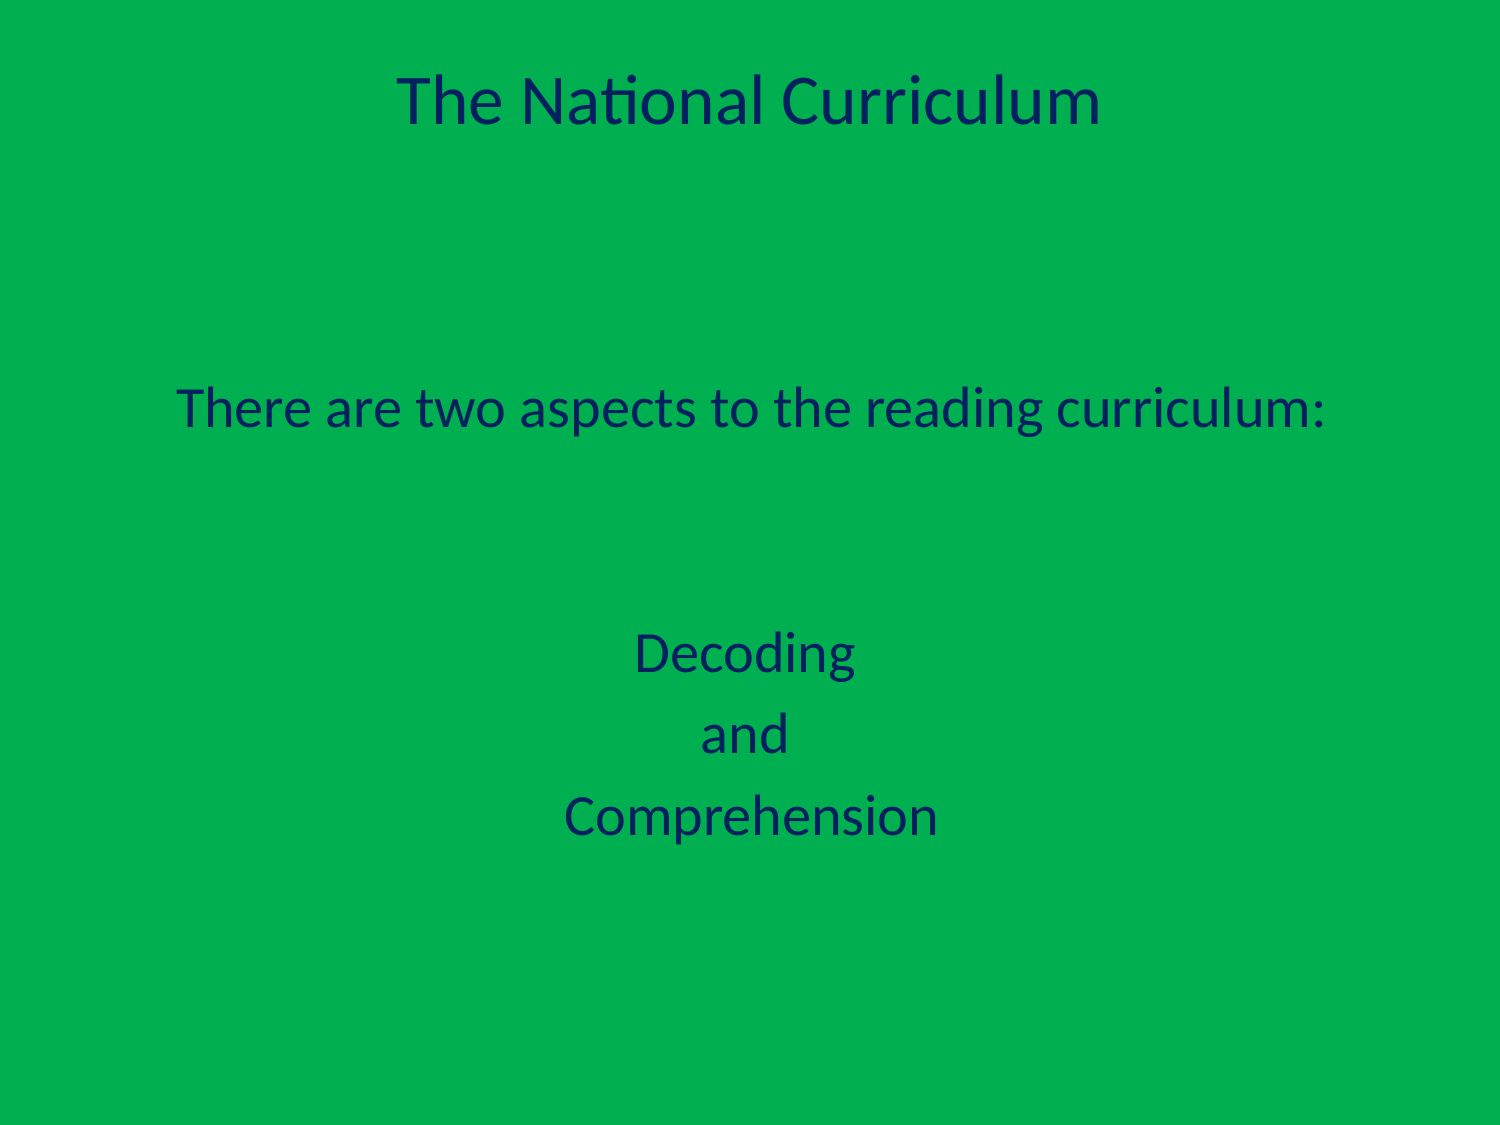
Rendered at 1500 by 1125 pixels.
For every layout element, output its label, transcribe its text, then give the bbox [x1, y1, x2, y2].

title The National Curriculum [75, 45, 1425, 233]
list There are two aspects to the reading curriculum: Decoding and Comprehension [76, 361, 1427, 1105]
